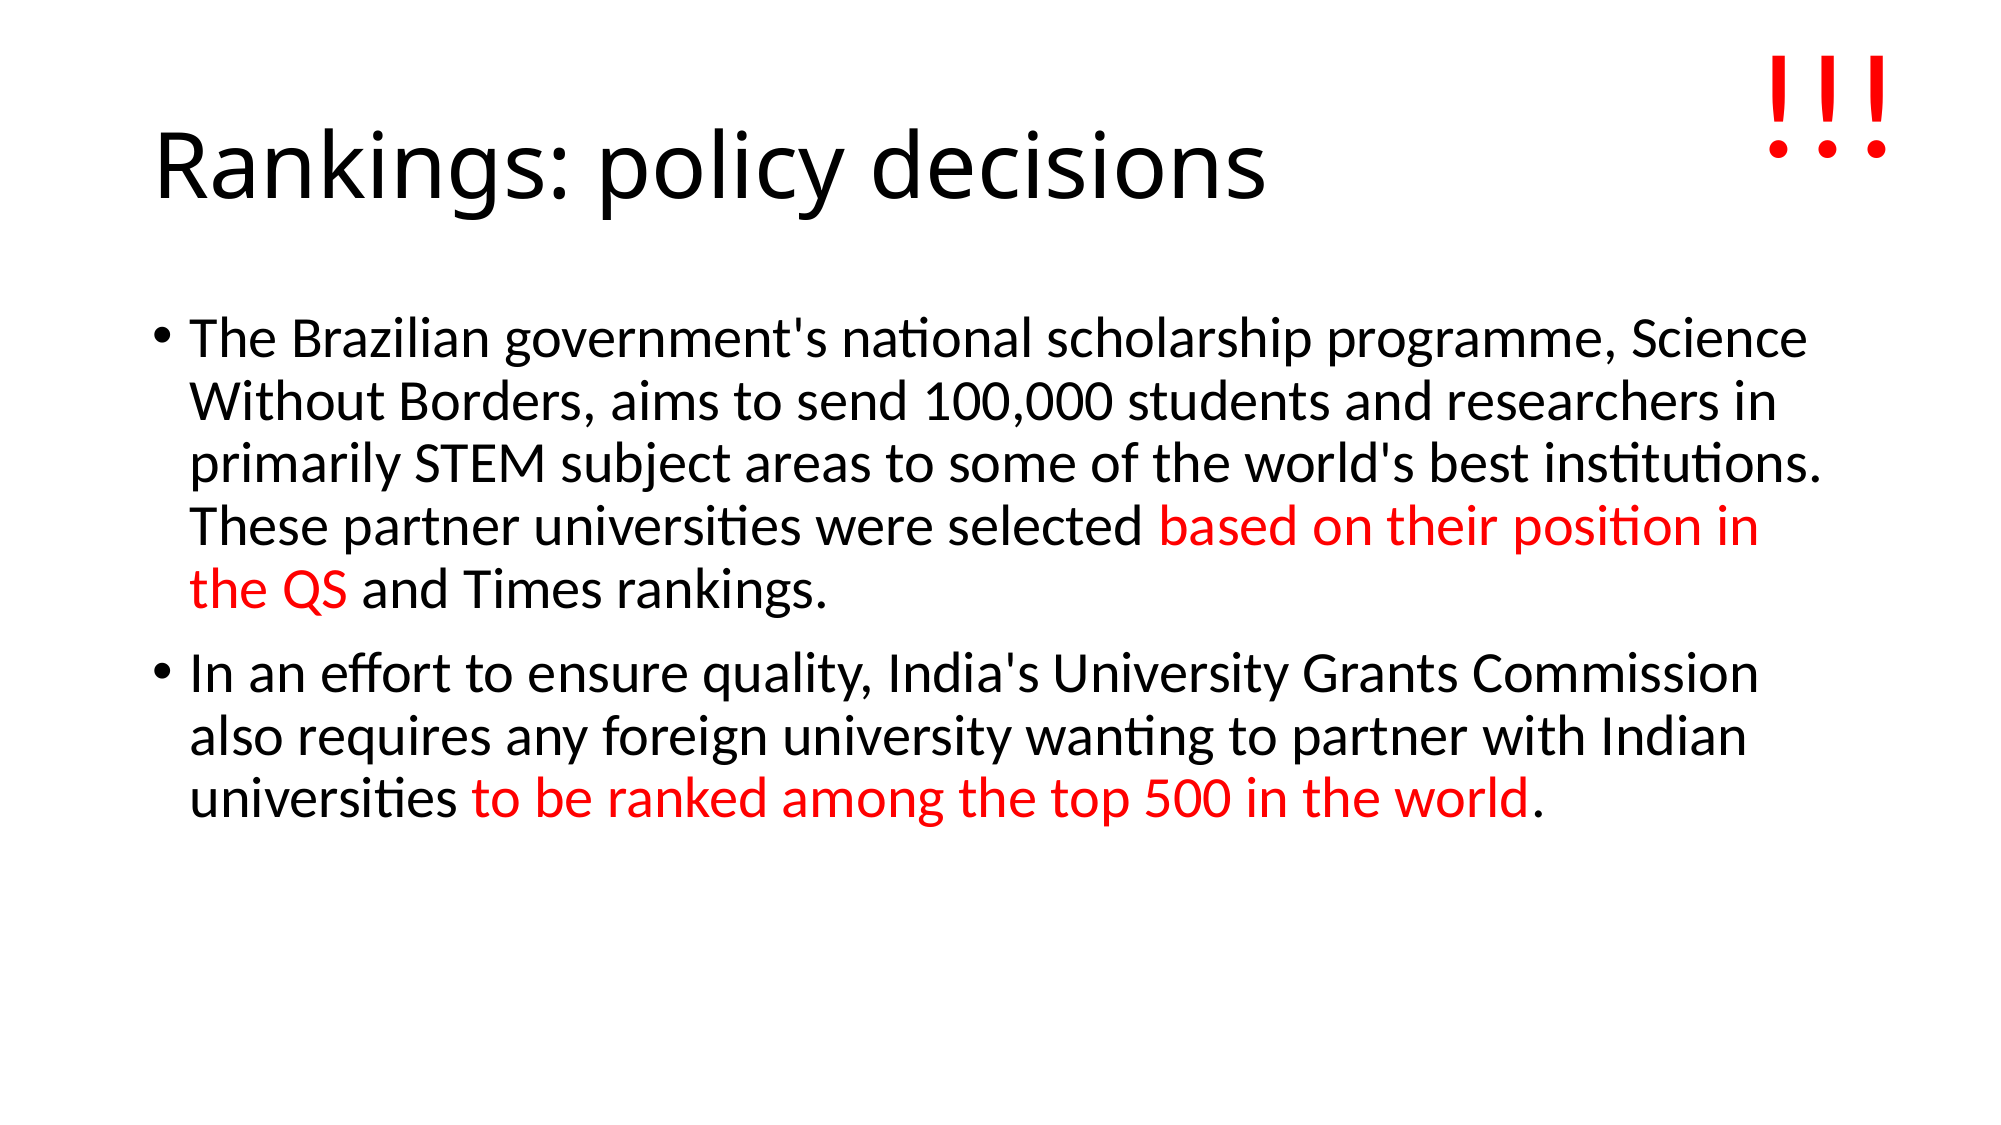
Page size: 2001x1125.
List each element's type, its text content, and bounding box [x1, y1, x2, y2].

title Rankings: policy decisions [137, 59, 1863, 278]
text_box !!! [1739, 0, 2000, 195]
list The Brazilian government's national scholarship programme, Science Without Borders, aims to send 100,000 students and researchers in primarily STEM subject areas to some of the world's best institutions. These partner universities were selected based on their position in the QS and Times rankings. In an effort to ensure quality, India's University Grants Commission also requires any foreign university wanting to partner with Indian universities to be ranked among the top 500 in the world. [137, 299, 1863, 1014]
